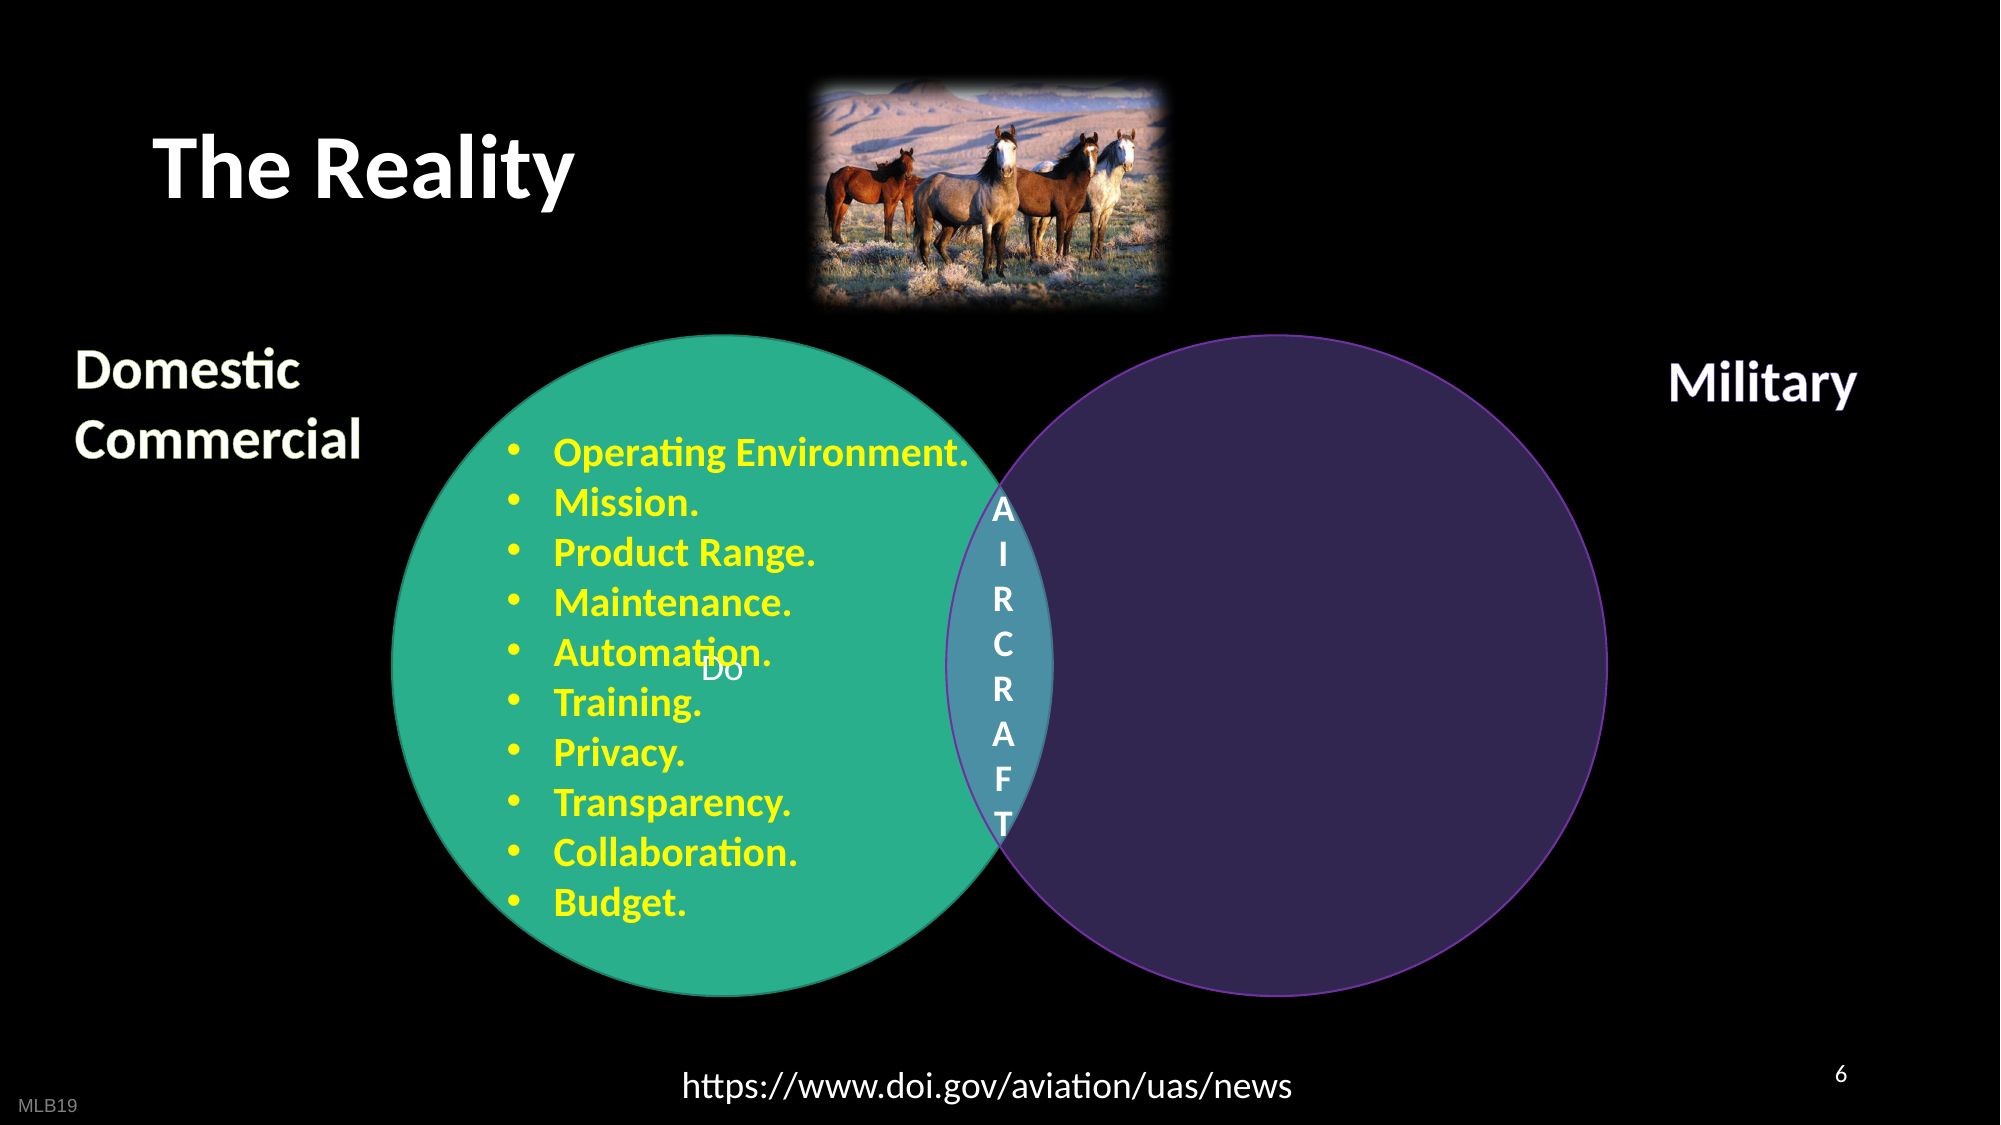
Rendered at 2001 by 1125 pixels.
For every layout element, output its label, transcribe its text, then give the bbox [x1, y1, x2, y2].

title The Reality [137, 59, 1863, 278]
text_box Domestic Commercial [59, 322, 378, 478]
slide_number 6 [1412, 1042, 1863, 1103]
text_box Military [1652, 335, 1874, 421]
picture [801, 71, 1178, 318]
text_box Do [503, 334, 942, 417]
text_box https://www.doi.gov/aviation/uas/news [666, 1053, 1309, 1114]
text_box Do [626, 983, 819, 998]
text_box [1002, 334, 1609, 998]
text_box Operating Environment. Mission. Product Range. Maintenance. Automation. Training. Privacy. Transparency. Collaboration. Budget. [491, 417, 1000, 983]
text_box Do [390, 428, 491, 904]
text_box AI RCRAFT [976, 476, 1031, 852]
